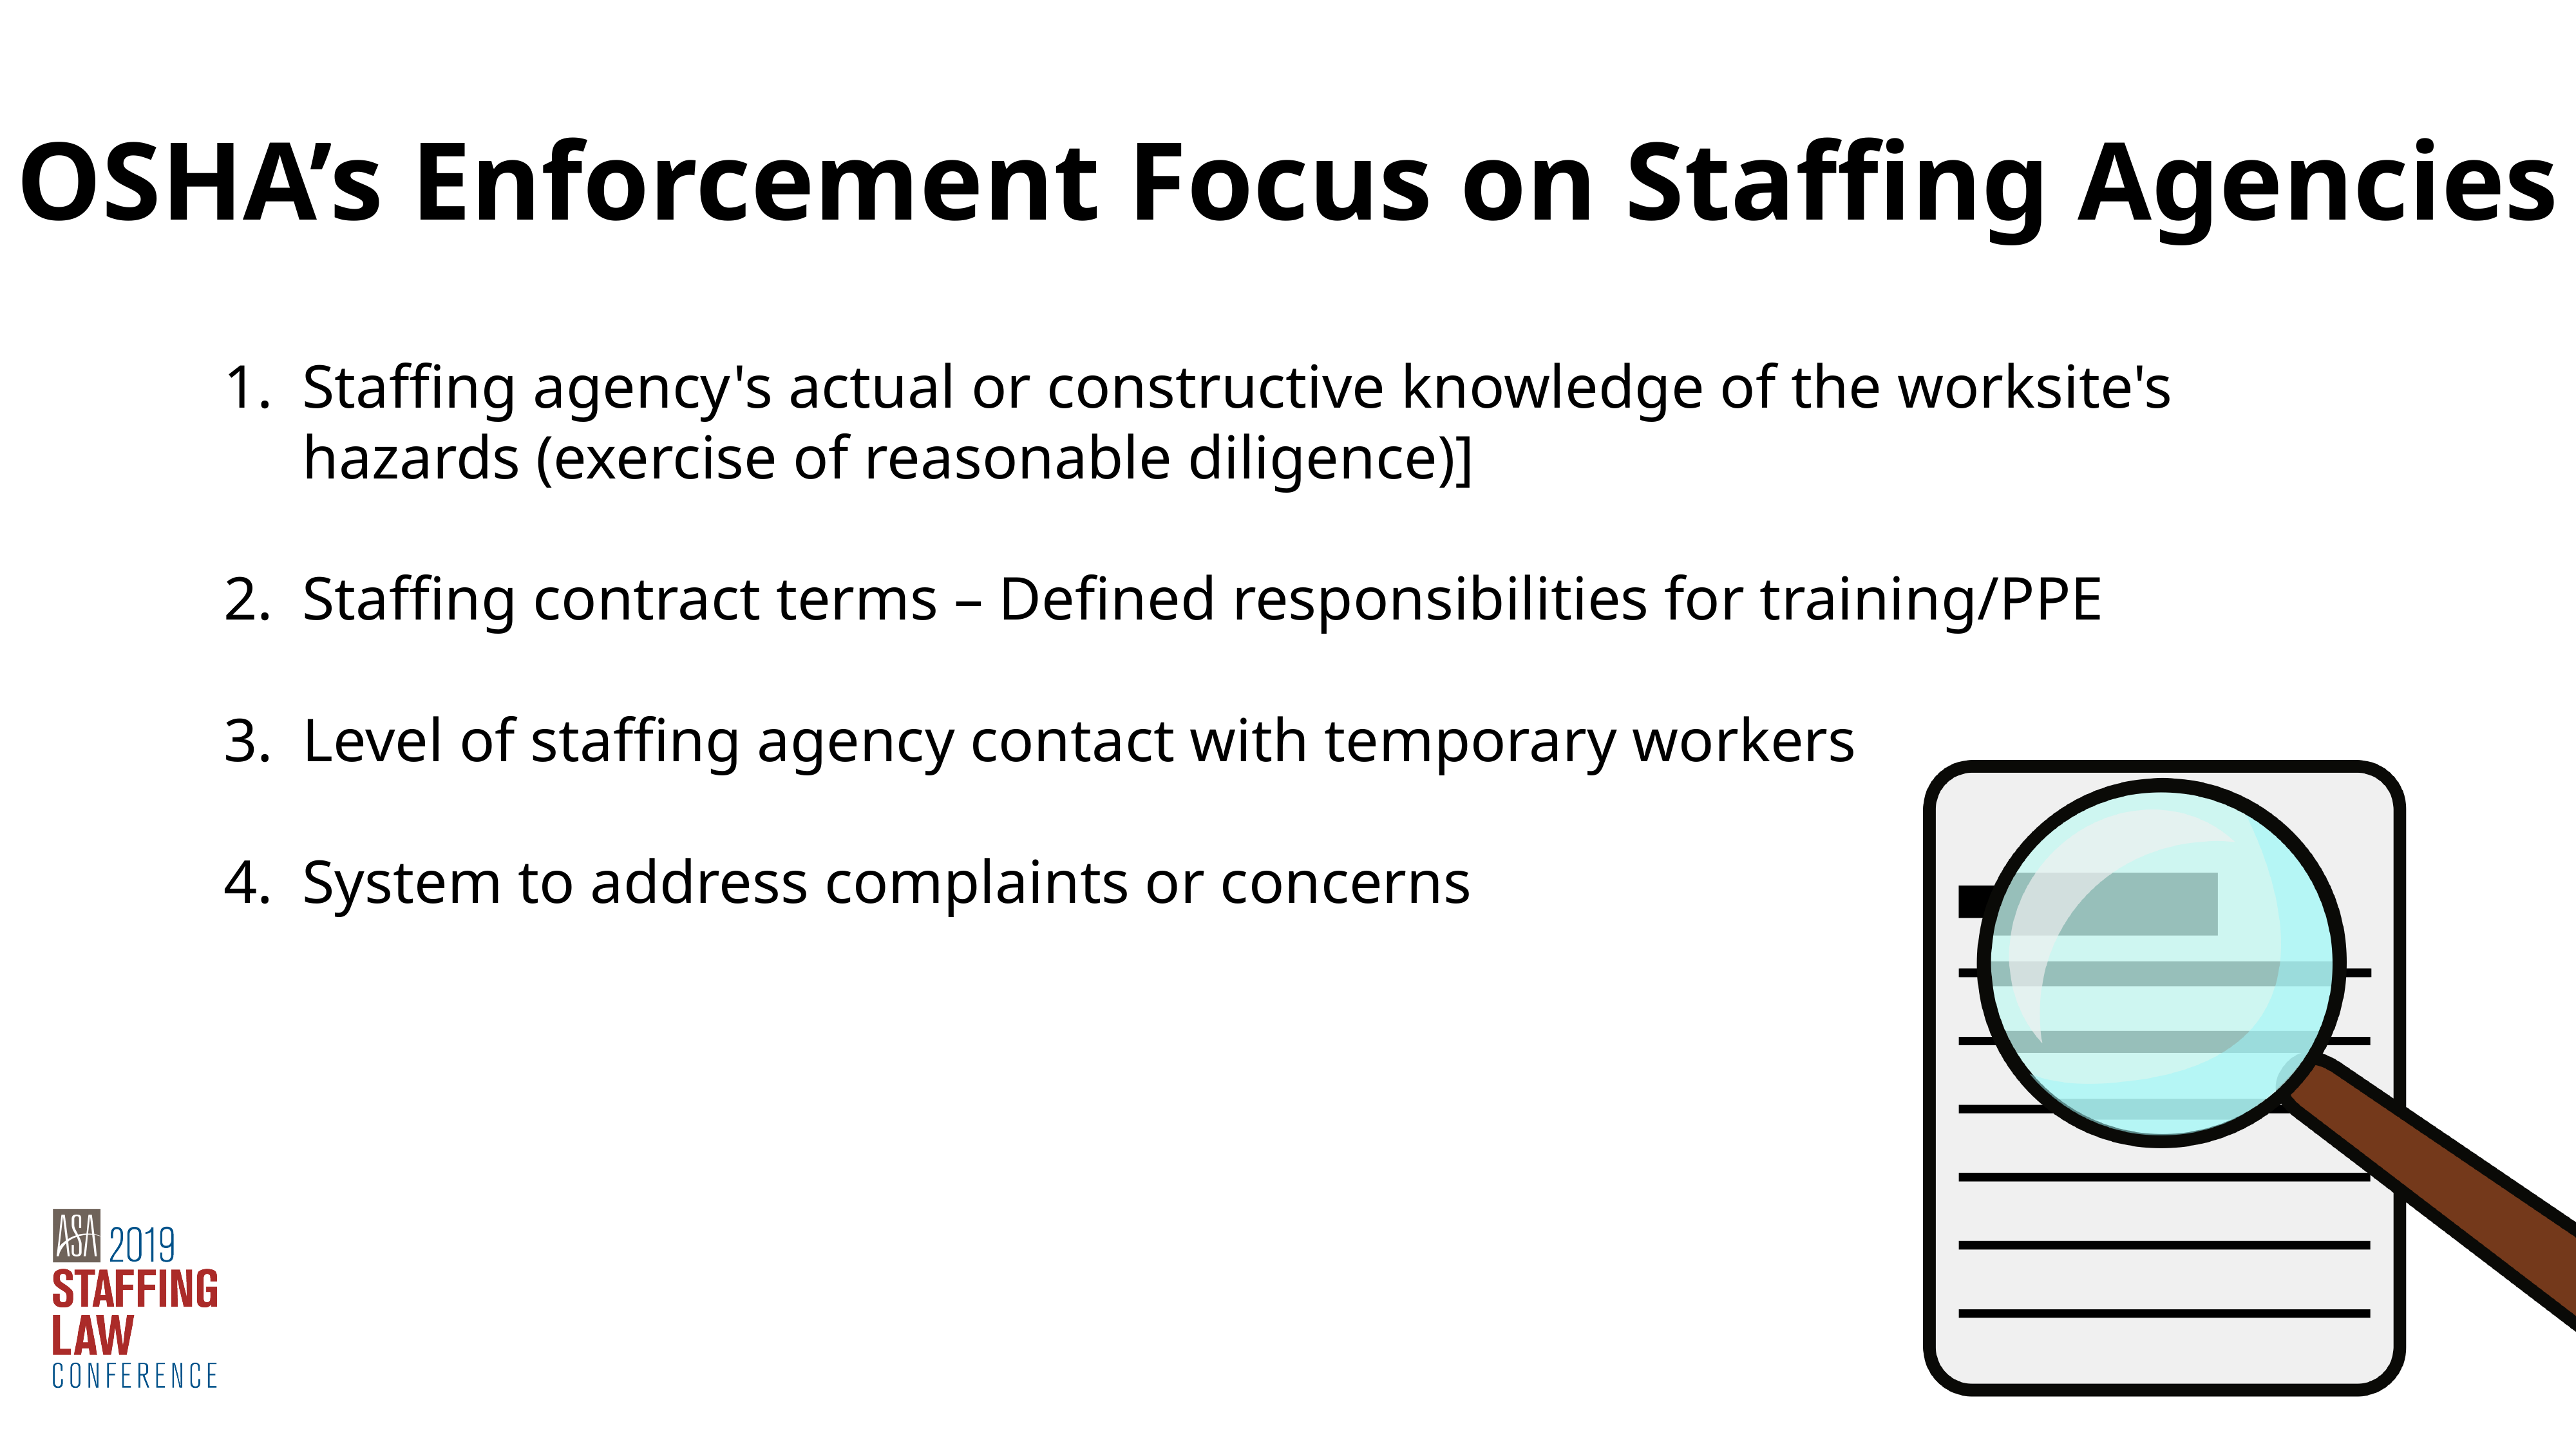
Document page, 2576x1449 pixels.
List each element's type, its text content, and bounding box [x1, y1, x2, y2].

text_box Staffing agency's actual or constructive knowledge of the worksite's hazards (exercise of reasonable diligence)] Staffing contract terms – Defined responsibilities for training/PPE Level of staffing agency contact with temporary workers System to address complaints or concerns [214, 344, 2362, 1062]
picture [41, 1197, 225, 1401]
picture [1923, 760, 2576, 1418]
text_box OSHA’s Enforcement Focus on Staffing Agencies [1, 107, 2575, 247]
